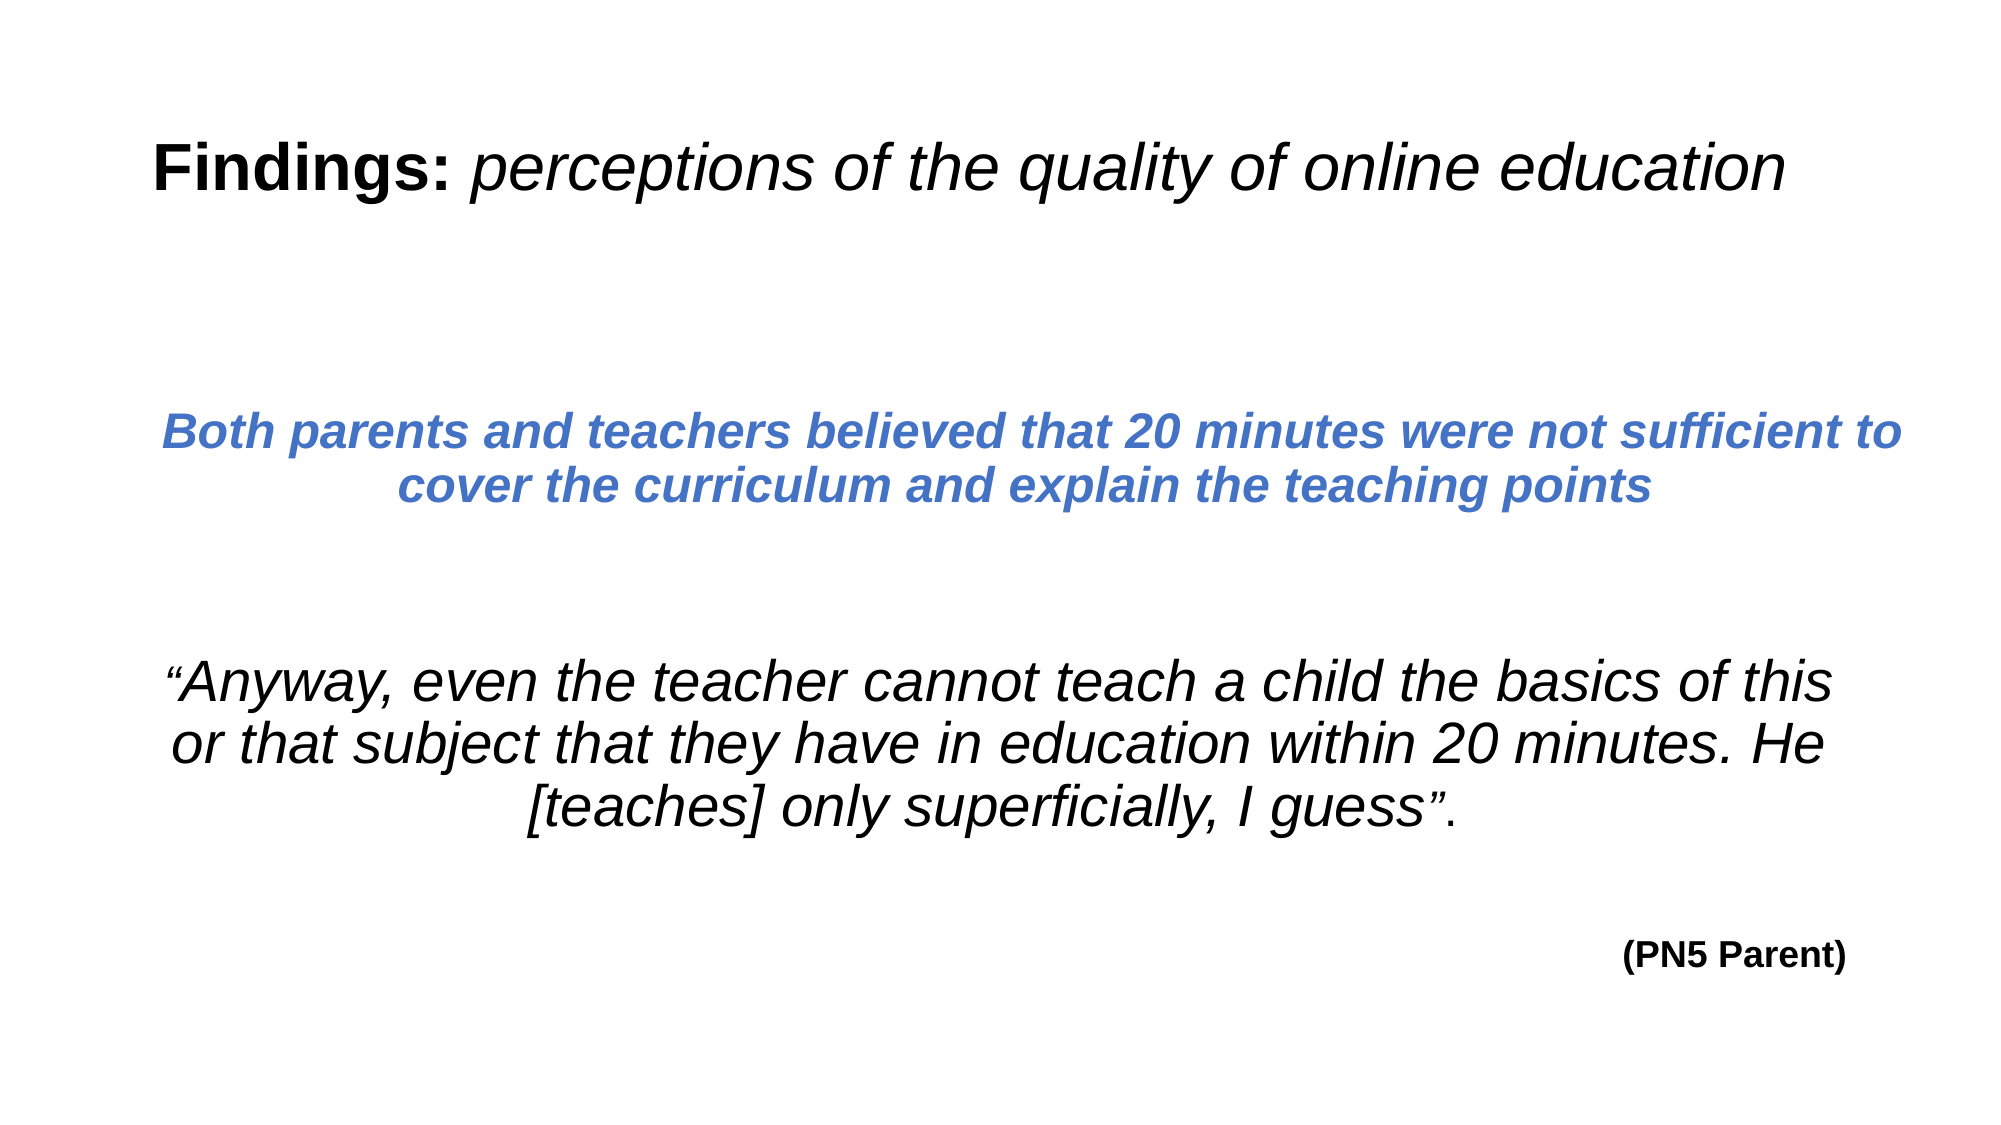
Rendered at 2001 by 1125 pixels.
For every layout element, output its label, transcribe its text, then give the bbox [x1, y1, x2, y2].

title Findings: perceptions of the quality of online education [137, 59, 1863, 278]
list Both parents and teachers believed that 20 minutes were not sufficient to cover the curriculum and explain the teaching points [137, 303, 1929, 521]
list “Anyway, even the teacher cannot teach a child the basics of this or that subject that they have in education within 20 minutes. He [teaches] only superficially, I guess”. (PN5 Parent) [137, 562, 1863, 1016]
